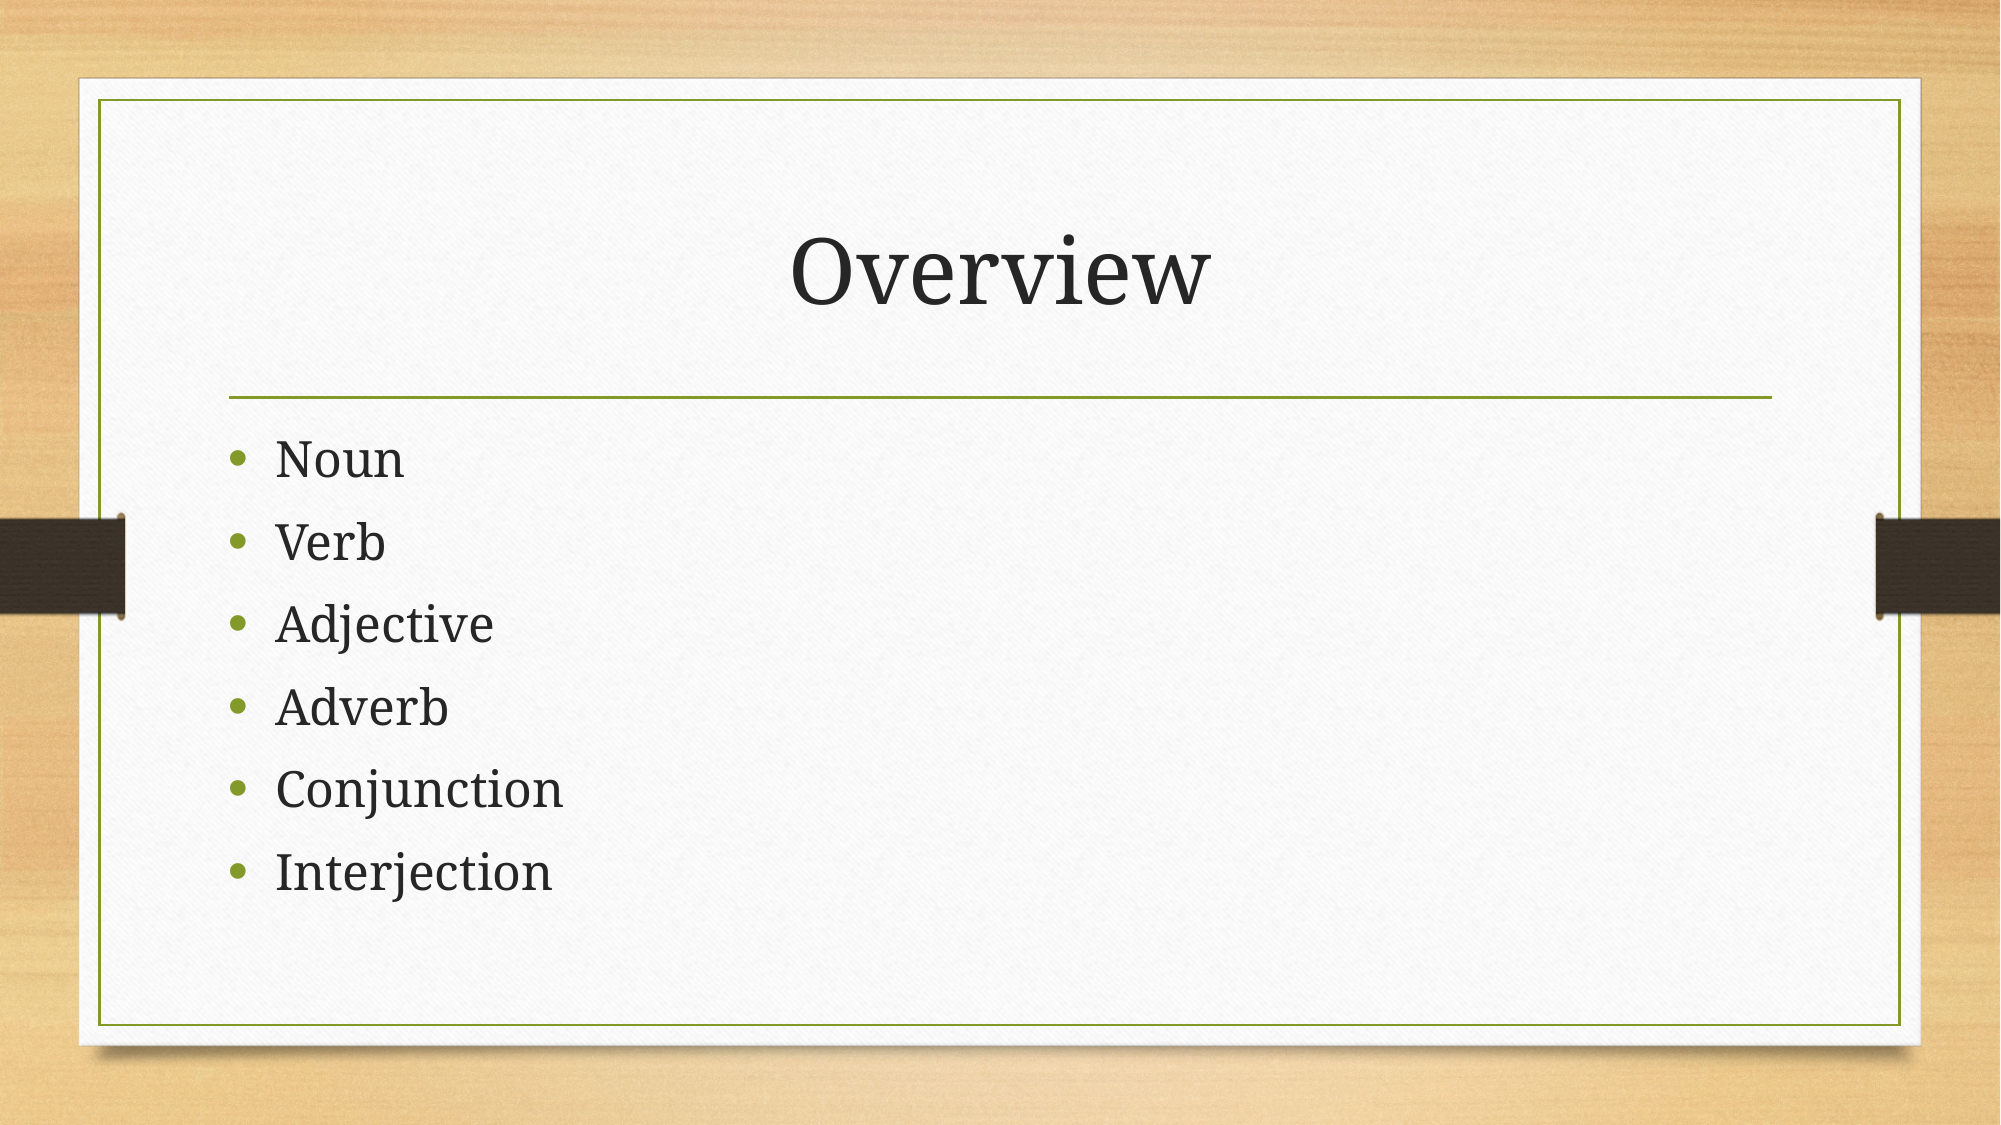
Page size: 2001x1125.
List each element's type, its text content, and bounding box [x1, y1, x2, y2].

list Noun Verb Adjective Adverb Conjunction Interjection [213, 420, 987, 963]
title Overview [212, 161, 1788, 375]
picture [0, 0, 2001, 1125]
